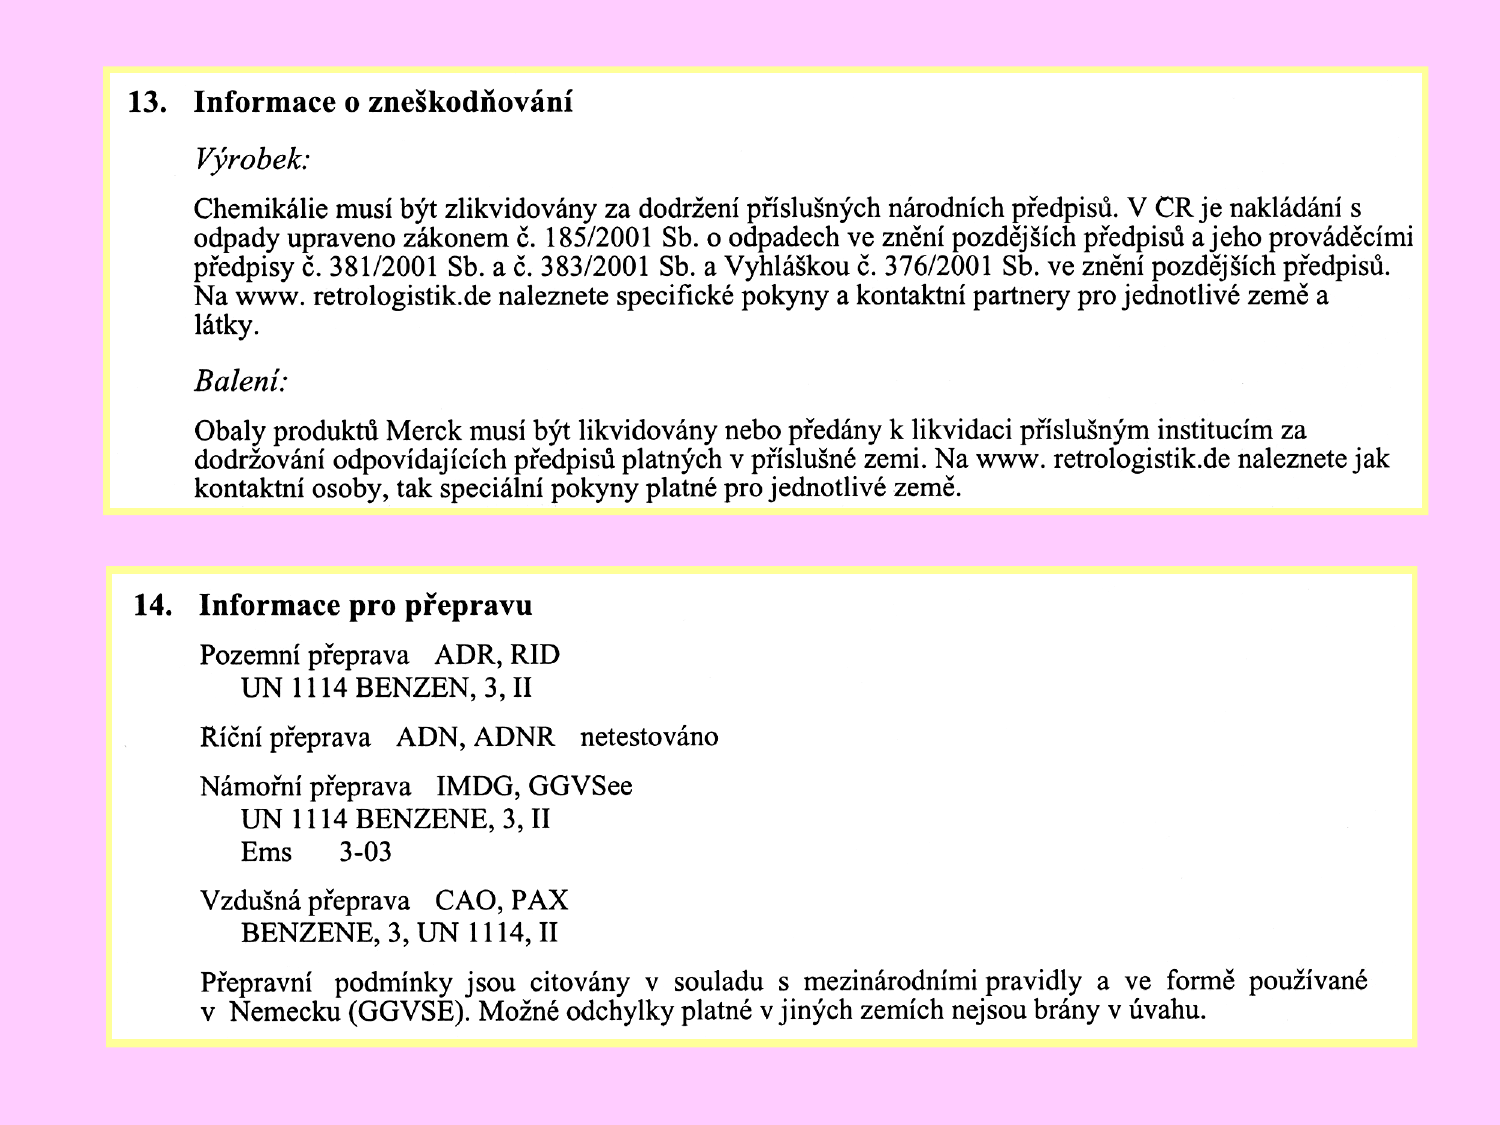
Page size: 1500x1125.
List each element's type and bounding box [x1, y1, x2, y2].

text_box [103, 66, 1429, 516]
text_box [106, 566, 1418, 1048]
text_box [111, 573, 1412, 1039]
text_box [109, 73, 1422, 509]
